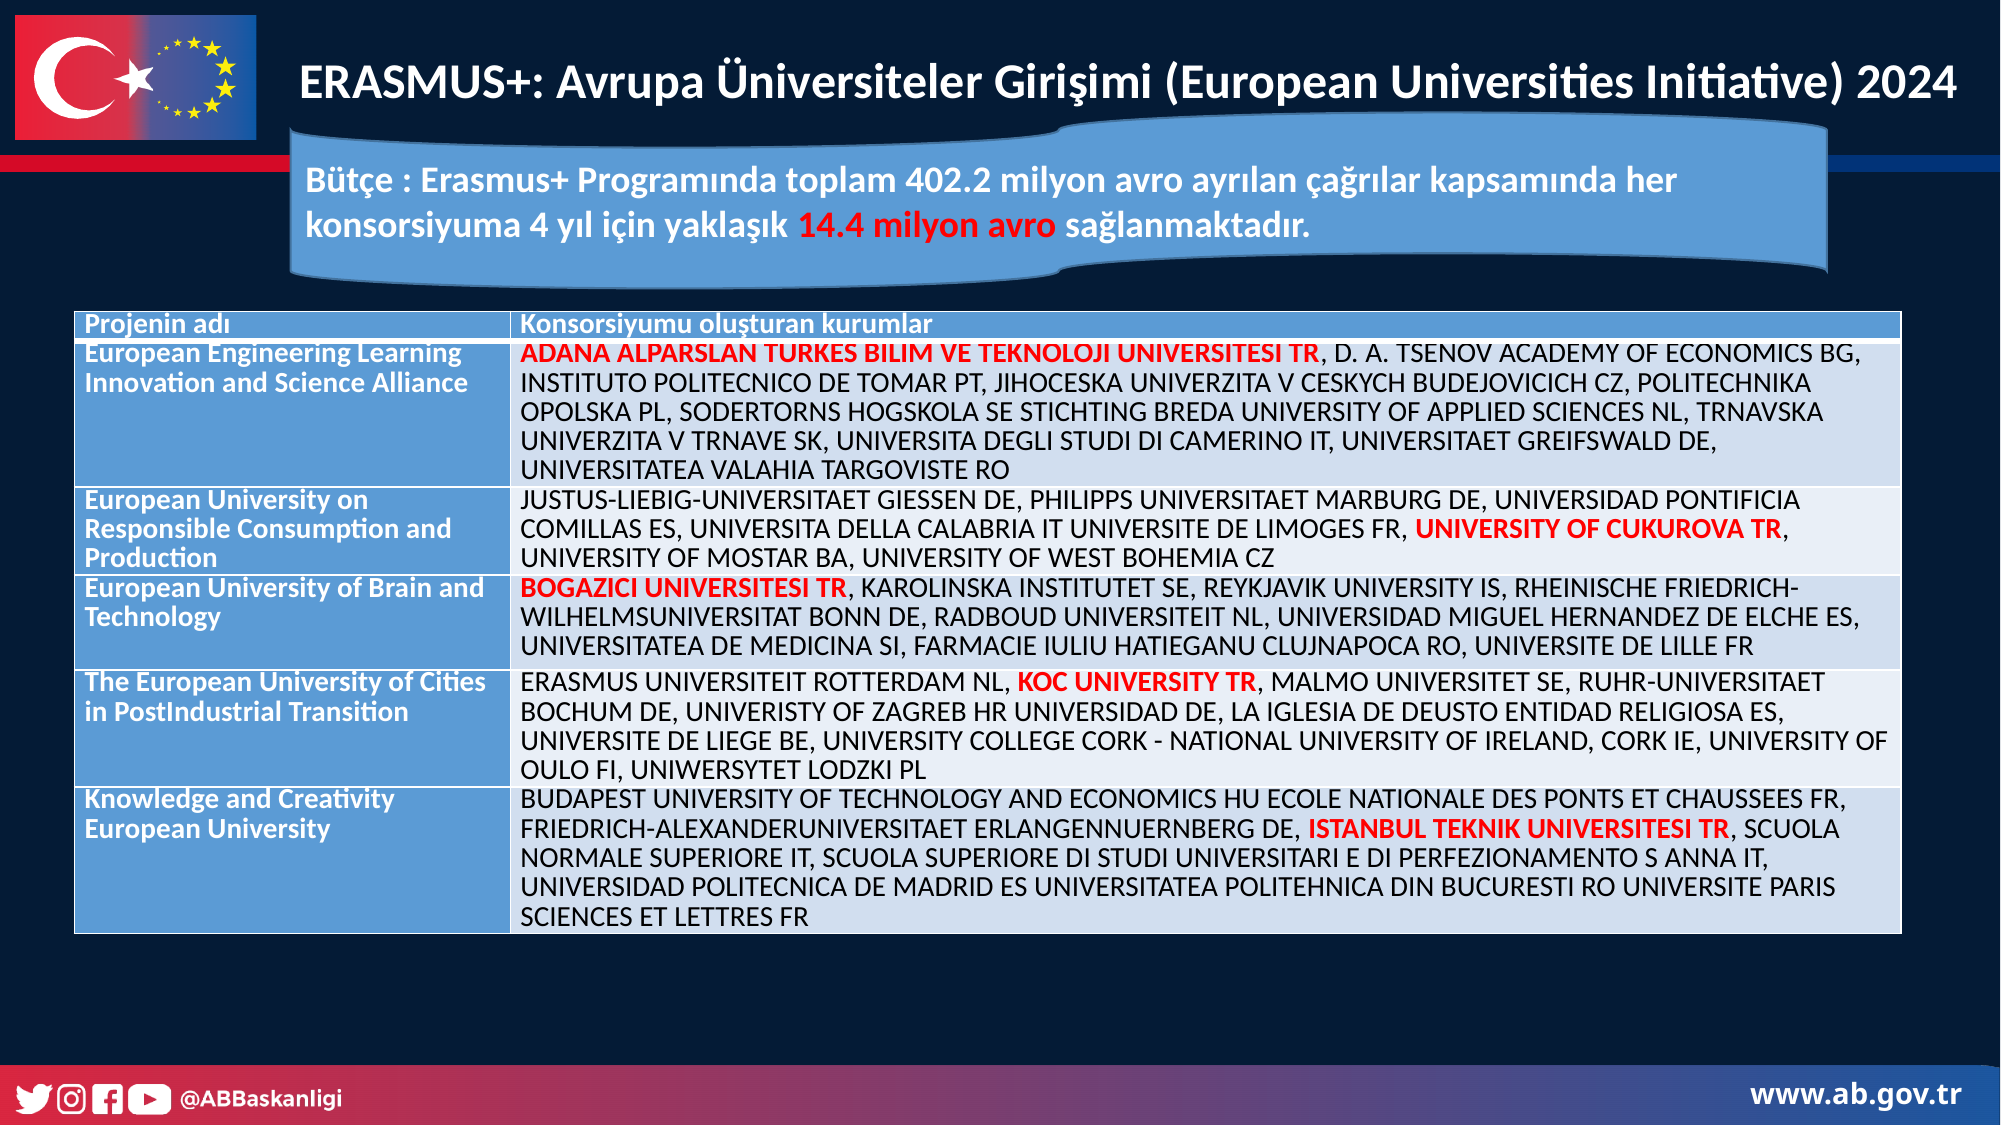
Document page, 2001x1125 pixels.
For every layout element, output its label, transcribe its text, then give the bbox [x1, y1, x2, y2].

table_cell JUSTUS-LIEBIG-UNIVERSITAET GIESSEN DE, PHILIPPS UNIVERSITAET MARBURG DE, UNIVERSIDAD PONTIFICIA COMILLAS ES, UNIVERSITA DELLA CALABRIA IT UNIVERSITE DE LIMOGES FR, UNIVERSITY OF CUKUROVA TR, UNIVERSITY OF MOSTAR BA, UNIVERSITY OF WEST BOHEMIA CZ [511, 488, 1900, 574]
picture [0, 1051, 2000, 1125]
picture [1828, 155, 2000, 172]
picture [15, 15, 257, 140]
text_box Bütçe : Erasmus+ Programında toplam 402.2 milyon avro ayrılan çağrılar kapsamında her konsorsiyuma 4 yıl için yaklaşık 14.4 milyon avro sağlanmaktadır. [289, 116, 1828, 290]
table_cell The European University of Cities in PostIndustrial Transition [75, 671, 510, 786]
table_cell BUDAPEST UNIVERSITY OF TECHNOLOGY AND ECONOMICS HU ECOLE NATIONALE DES PONTS ET CHAUSSEES FR, FRIEDRICH-ALEXANDERUNIVERSITAET ERLANGENNUERNBERG DE, ISTANBUL TEKNIK UNIVERSITESI TR, SCUOLA NORMALE SUPERIORE IT, SCUOLA SUPERIORE DI STUDI UNIVERSITARI E DI PERFEZIONAMENTO S ANNA IT, UNIVERSIDAD POLITECNICA DE MADRID ES UNIVERSITATEA POLITEHNICA DIN BUCURESTI RO UNIVERSITE PARIS SCIENCES ET LETTRES FR [511, 788, 1900, 933]
table_cell European University of Brain and Technology [75, 576, 510, 669]
table_header Konsorsiyumu oluşturan kurumlar [511, 312, 1900, 338]
table_cell European Engineering Learning Innovation and Science Alliance [75, 344, 510, 486]
picture [0, 155, 289, 172]
table_cell BOGAZICI UNIVERSITESI TR, KAROLINSKA INSTITUTET SE, REYKJAVIK UNIVERSITY IS, RHEINISCHE FRIEDRICH-WILHELMSUNIVERSITAT BONN DE, RADBOUD UNIVERSITEIT NL, UNIVERSIDAD MIGUEL HERNANDEZ DE ELCHE ES, UNIVERSITATEA DE MEDICINA SI, FARMACIE IULIU HATIEGANU CLUJNAPOCA RO, UNIVERSITE DE LILLE FR [511, 576, 1900, 669]
table_cell ERASMUS UNIVERSITEIT ROTTERDAM NL, KOC UNIVERSITY TR, MALMO UNIVERSITET SE, RUHR-UNIVERSITAET BOCHUM DE, UNIVERISTY OF ZAGREB HR UNIVERSIDAD DE, LA IGLESIA DE DEUSTO ENTIDAD RELIGIOSA ES, UNIVERSITE DE LIEGE BE, UNIVERSITY COLLEGE CORK - NATIONAL UNIVERSITY OF IRELAND, CORK IE, UNIVERSITY OF OULO FI, UNIWERSYTET LODZKI PL [511, 671, 1900, 786]
table_header Projenin adı [75, 312, 510, 338]
text_box ERASMUS+: Avrupa Üniversiteler Girişimi (European Universities Initiative) 2024 [284, 40, 1981, 116]
table_cell ADANA ALPARSLAN TURKES BILIM VE TEKNOLOJI UNIVERSITESI TR, D. A. TSENOV ACADEMY OF ECONOMICS BG, INSTITUTO POLITECNICO DE TOMAR PT, JIHOCESKA UNIVERZITA V CESKYCH BUDEJOVICICH CZ, POLITECHNIKA OPOLSKA PL, SODERTORNS HOGSKOLA SE STICHTING BREDA UNIVERSITY OF APPLIED SCIENCES NL, TRNAVSKA UNIVERZITA V TRNAVE SK, UNIVERSITA DEGLI STUDI DI CAMERINO IT, UNIVERSITAET GREIFSWALD DE, UNIVERSITATEA VALAHIA TARGOVISTE RO [511, 344, 1900, 486]
table_cell European University on Responsible Consumption and Production [75, 488, 510, 574]
table_cell Knowledge and Creativity European University [75, 788, 510, 933]
